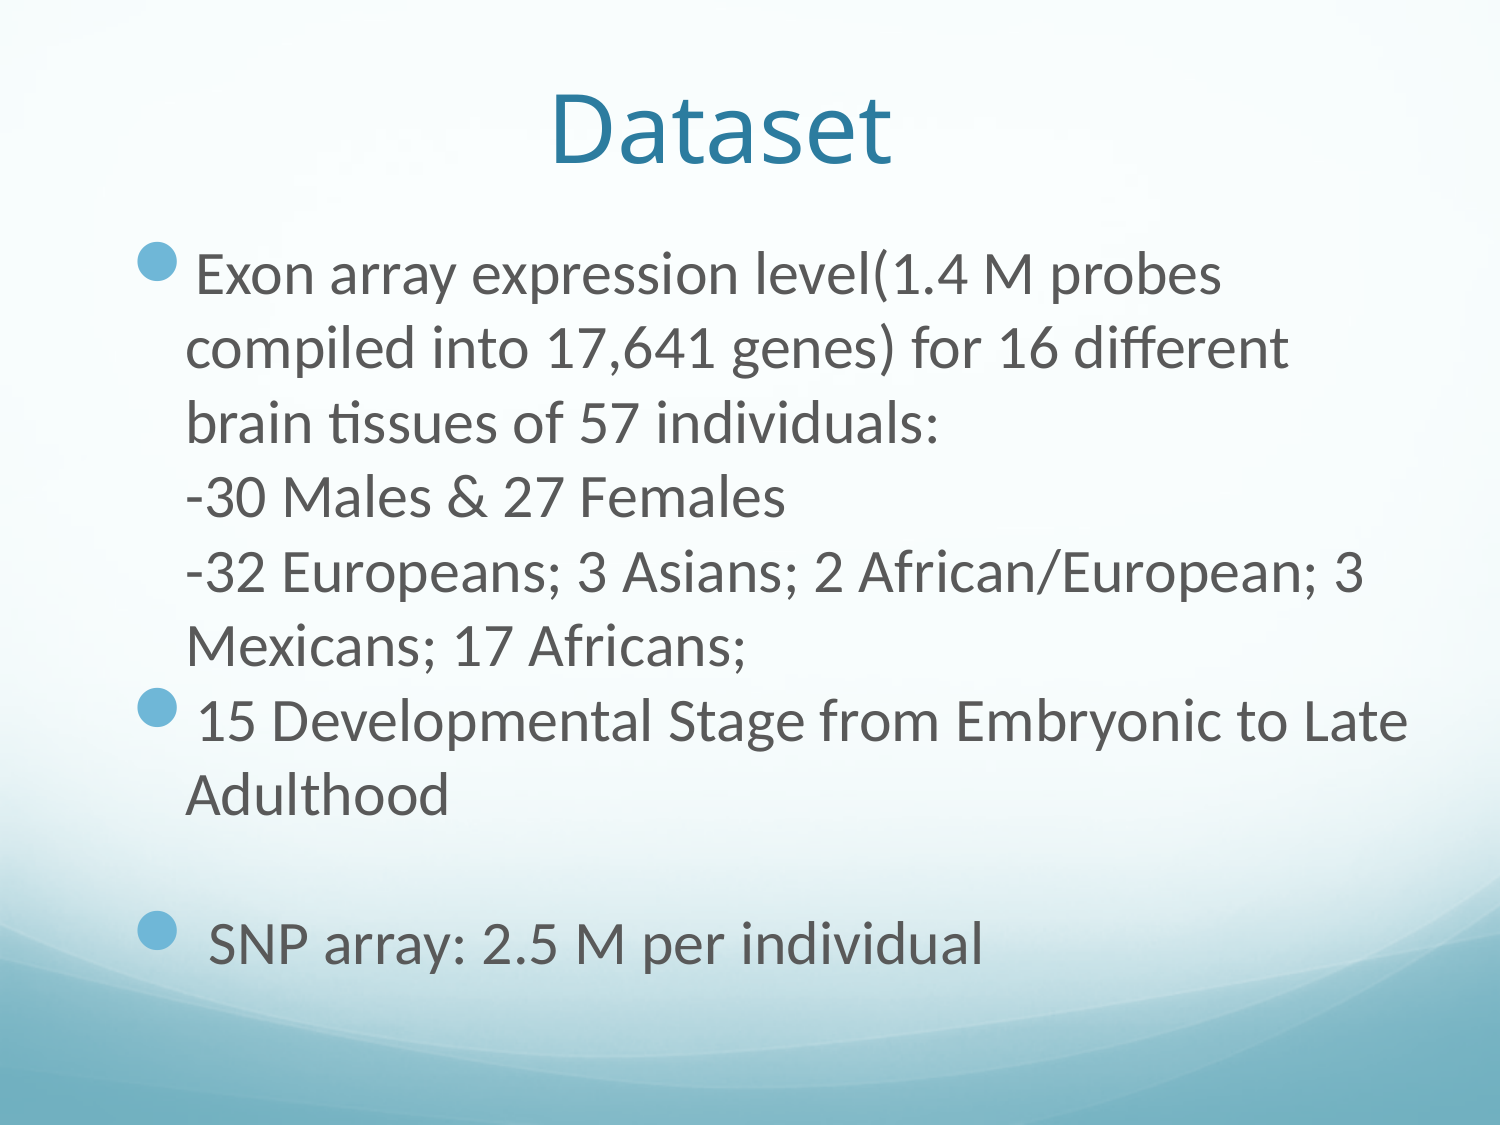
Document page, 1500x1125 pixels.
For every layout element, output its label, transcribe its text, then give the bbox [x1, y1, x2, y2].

list Exon array expression level(1.4 M probes compiled into 17,641 genes) for 16 different brain tissues of 57 individuals: -30 Males & 27 Females -32 Europeans; 3 Asians; 2 African/European; 3 Mexicans; 17 Africans; 15 Developmental Stage from Embryonic to Late Adulthood SNP array: 2.5 M per individual [116, 224, 1440, 991]
title Dataset [116, 30, 1324, 191]
